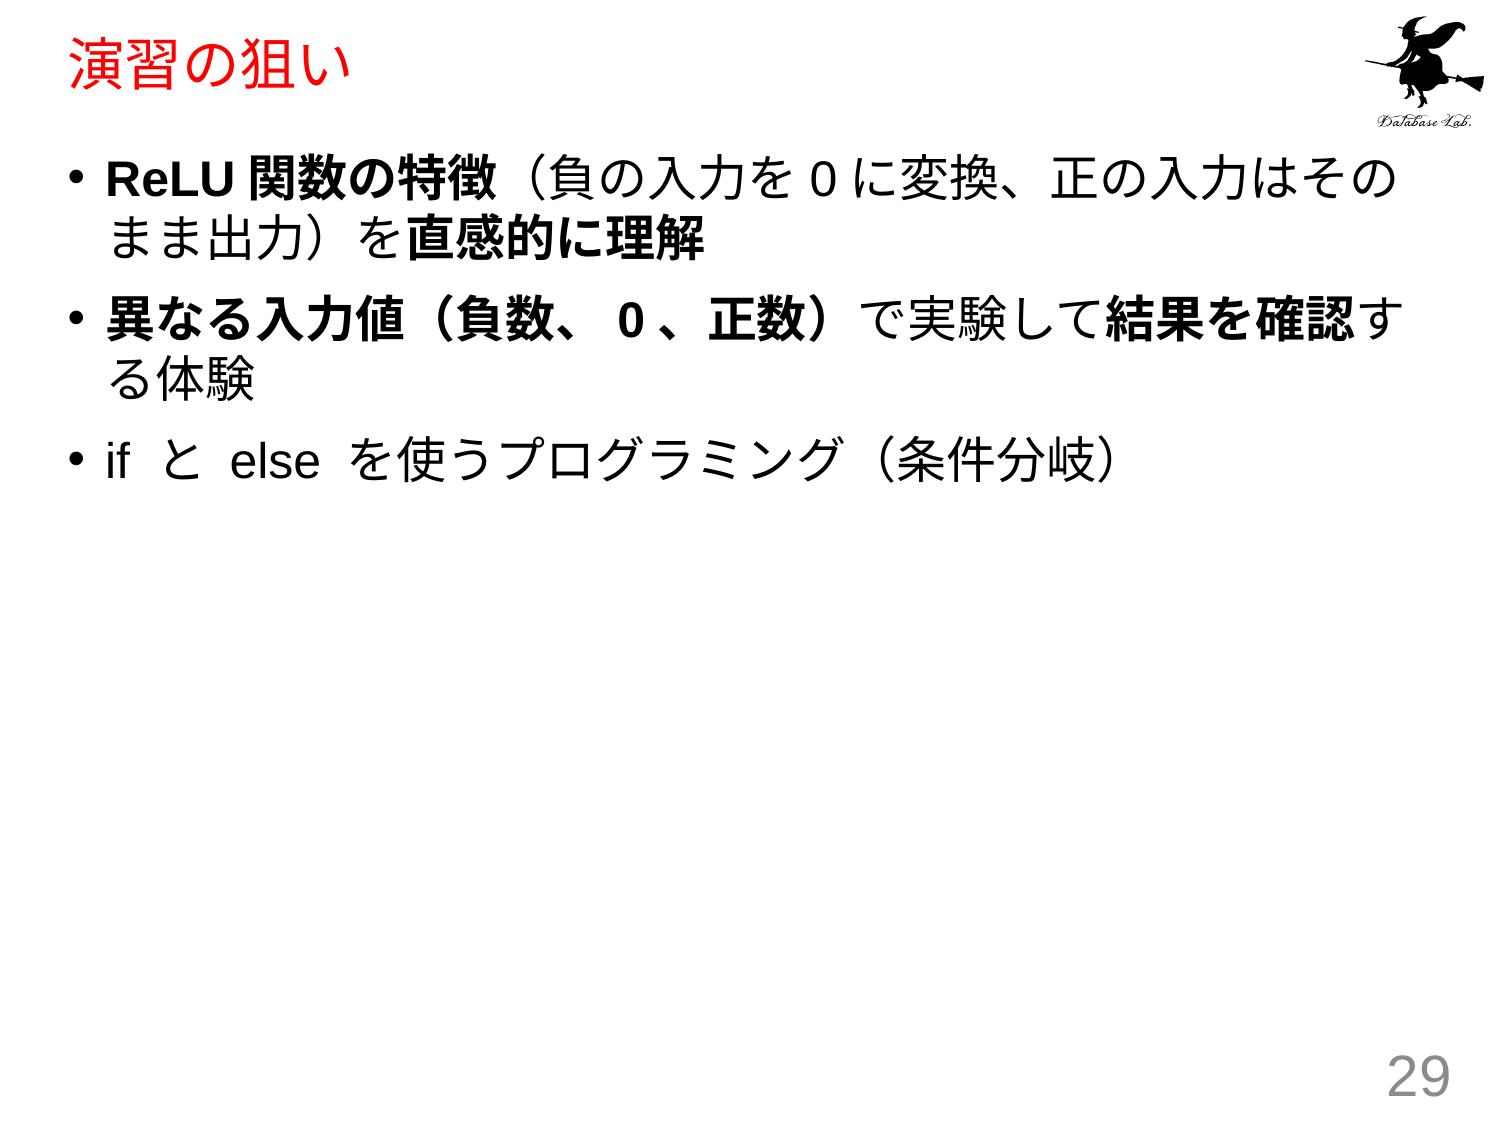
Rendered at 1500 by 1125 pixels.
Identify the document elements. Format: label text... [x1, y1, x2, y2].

list ReLU関数の特徴（負の入力を0に変換、正の入力はそのまま出力）を直感的に理解 異なる入力値（負数、0、正数）で実験して結果を確認する体験 if と else を使うプログラミング（条件分岐） [52, 138, 1441, 1014]
picture [1362, 14, 1486, 130]
slide_number 29 [1129, 1042, 1467, 1103]
title 演習の狙い [52, 28, 1441, 106]
